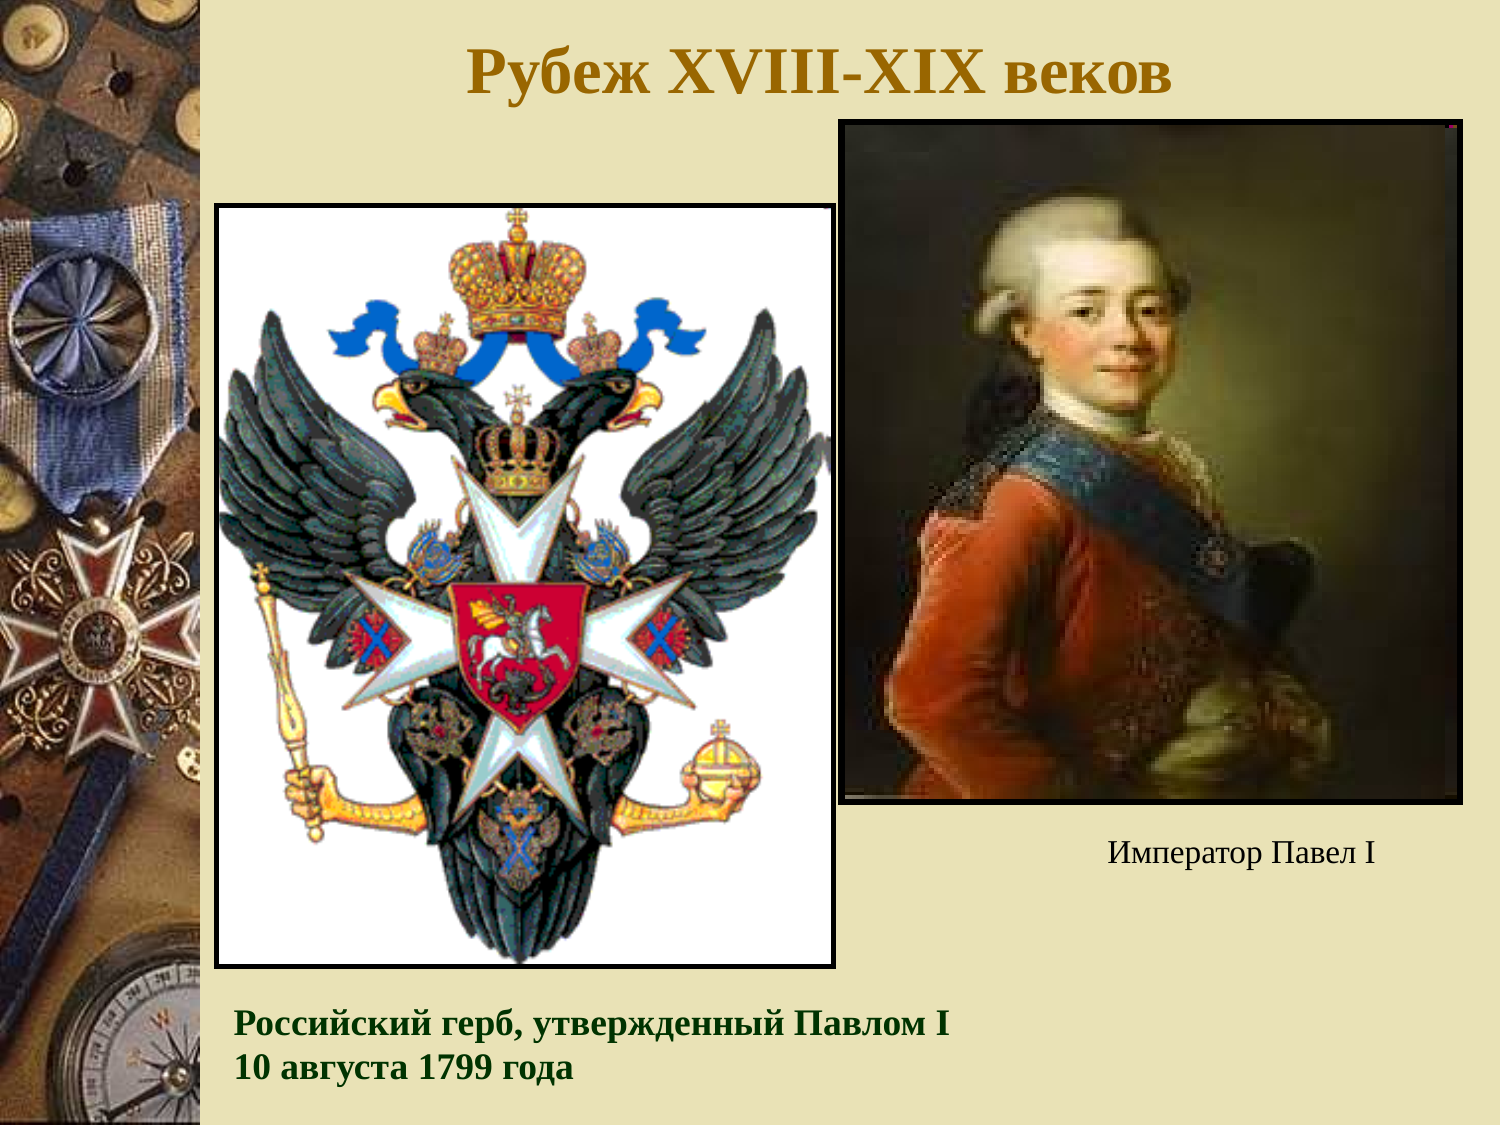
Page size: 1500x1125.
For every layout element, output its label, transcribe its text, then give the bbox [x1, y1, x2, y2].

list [844, 125, 1458, 799]
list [218, 207, 832, 965]
text_box Император Павел I [1092, 822, 1400, 882]
picture [0, 0, 200, 1125]
list Российский герб, утвержденный Павлом I 10 августа 1799 года [217, 998, 1157, 1095]
title Рубеж XVIII-XIX веков [229, 30, 1412, 103]
